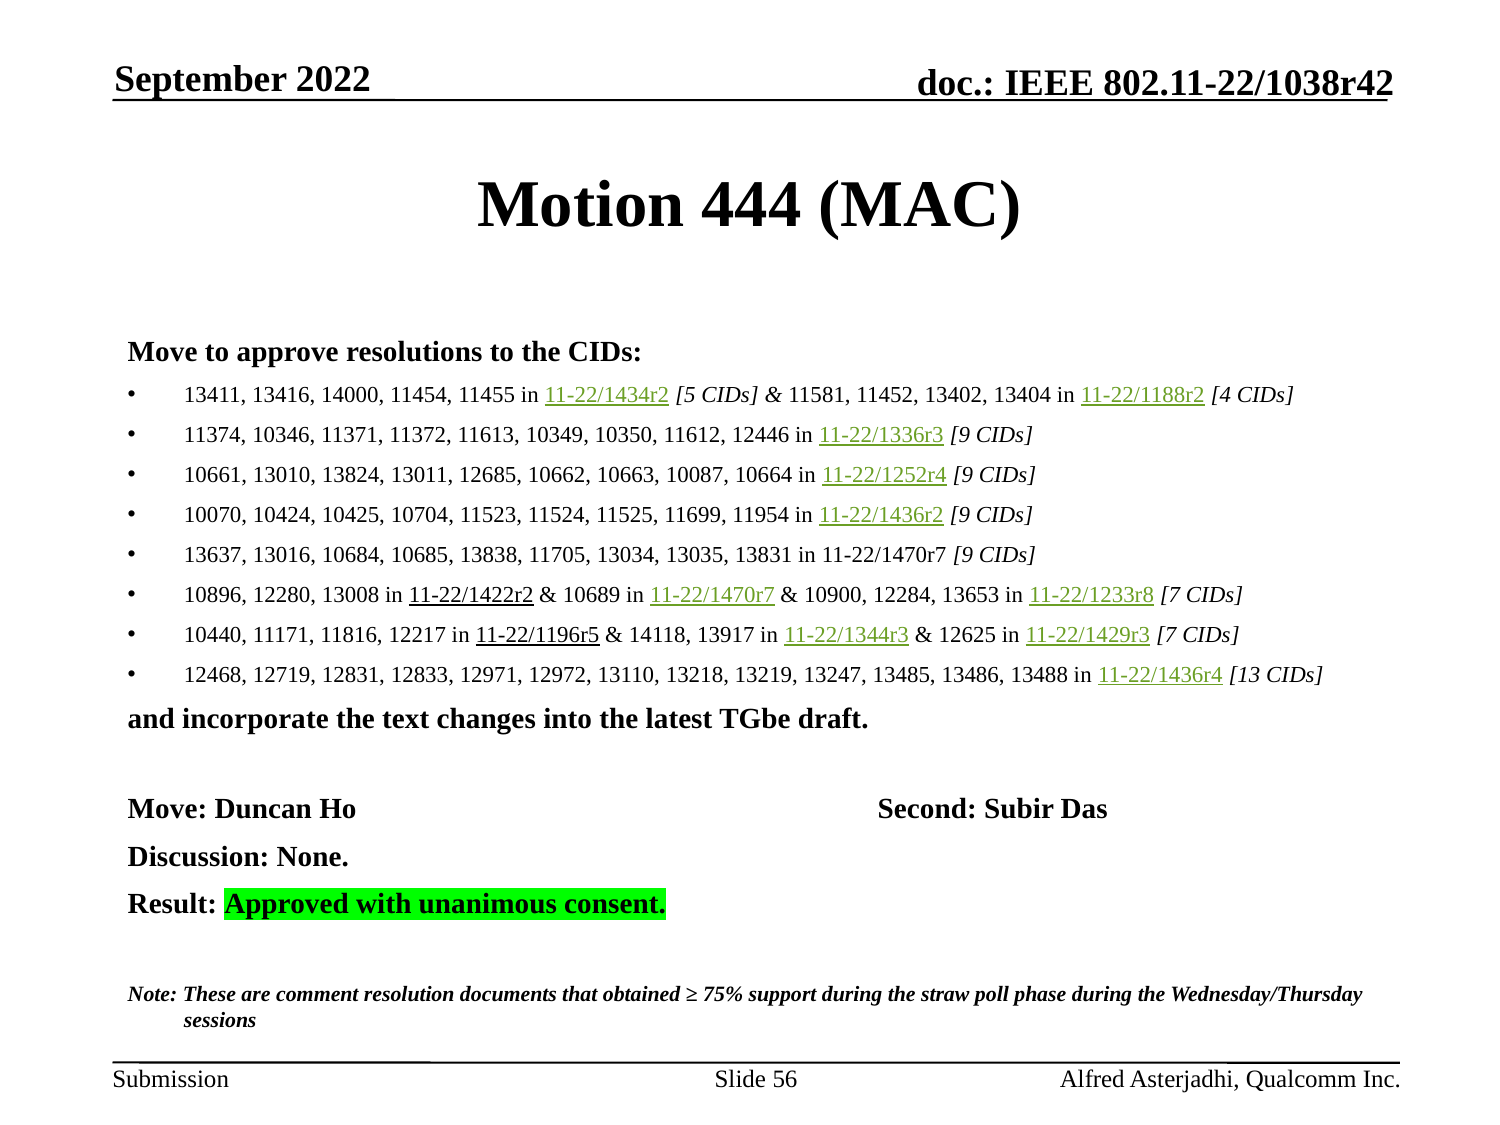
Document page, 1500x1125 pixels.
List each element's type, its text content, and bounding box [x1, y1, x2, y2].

slide_number Slide 56 [712, 1061, 800, 1123]
title Motion 444 (MAC) [112, 112, 1388, 288]
footer Alfred Asterjadhi, Qualcomm Inc. [878, 1061, 1402, 1093]
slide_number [114, 54, 423, 100]
list Move to approve resolutions to the CIDs: 13411, 13416, 14000, 11454, 11455 in 11-22/1434r2 [5 CIDs] & 11581, 11452, 13402, 13404 in 11-22/1188r2 [4 CIDs] 11374, 10346, 11371, 11372, 11613, 10349, 10350, 11612, 12446 in 11-22/1336r3 [9 CIDs] 10661, 13010, 13824, 13011, 12685, 10662, 10663, 10087, 10664 in 11-22/1252r4 [9 CIDs] 10070, 10424, 10425, 10704, 11523, 11524, 11525, 11699, 11954 in 11-22/1436r2 [9 CIDs] 13637, 13016, 10684, 10685, 13838, 11705, 13034, 13035, 13831 in 11-22/1470r7 [9 CIDs] 10896, 12280, 13008 in 11-22/1422r2 & 10689 in 11-22/1470r7 & 10900, 12284, 13653 in 11-22/1233r8 [7 CIDs] 10440, 11171, 11816, 12217 in 11-22/1196r5 & 14118, 13917 in 11-22/1344r3 & 12625 in 11-22/1429r3 [7 CIDs] 12468, 12719, 12831, 12833, 12971, 12972, 13110, 13218, 13219, 13247, 13485, 13486, 13488 in 11-22/1436r4 [13 CIDs] and incorporate the text changes into the latest TGbe draft. Move: Duncan Ho Second: Subir Das Discussion: None. Result: Approved with unanimous consent. Note: These are comment resolution documents that obtained ≥ 75% support during the straw poll phase during the Wednesday/Thursday sessions [112, 324, 1402, 1063]
